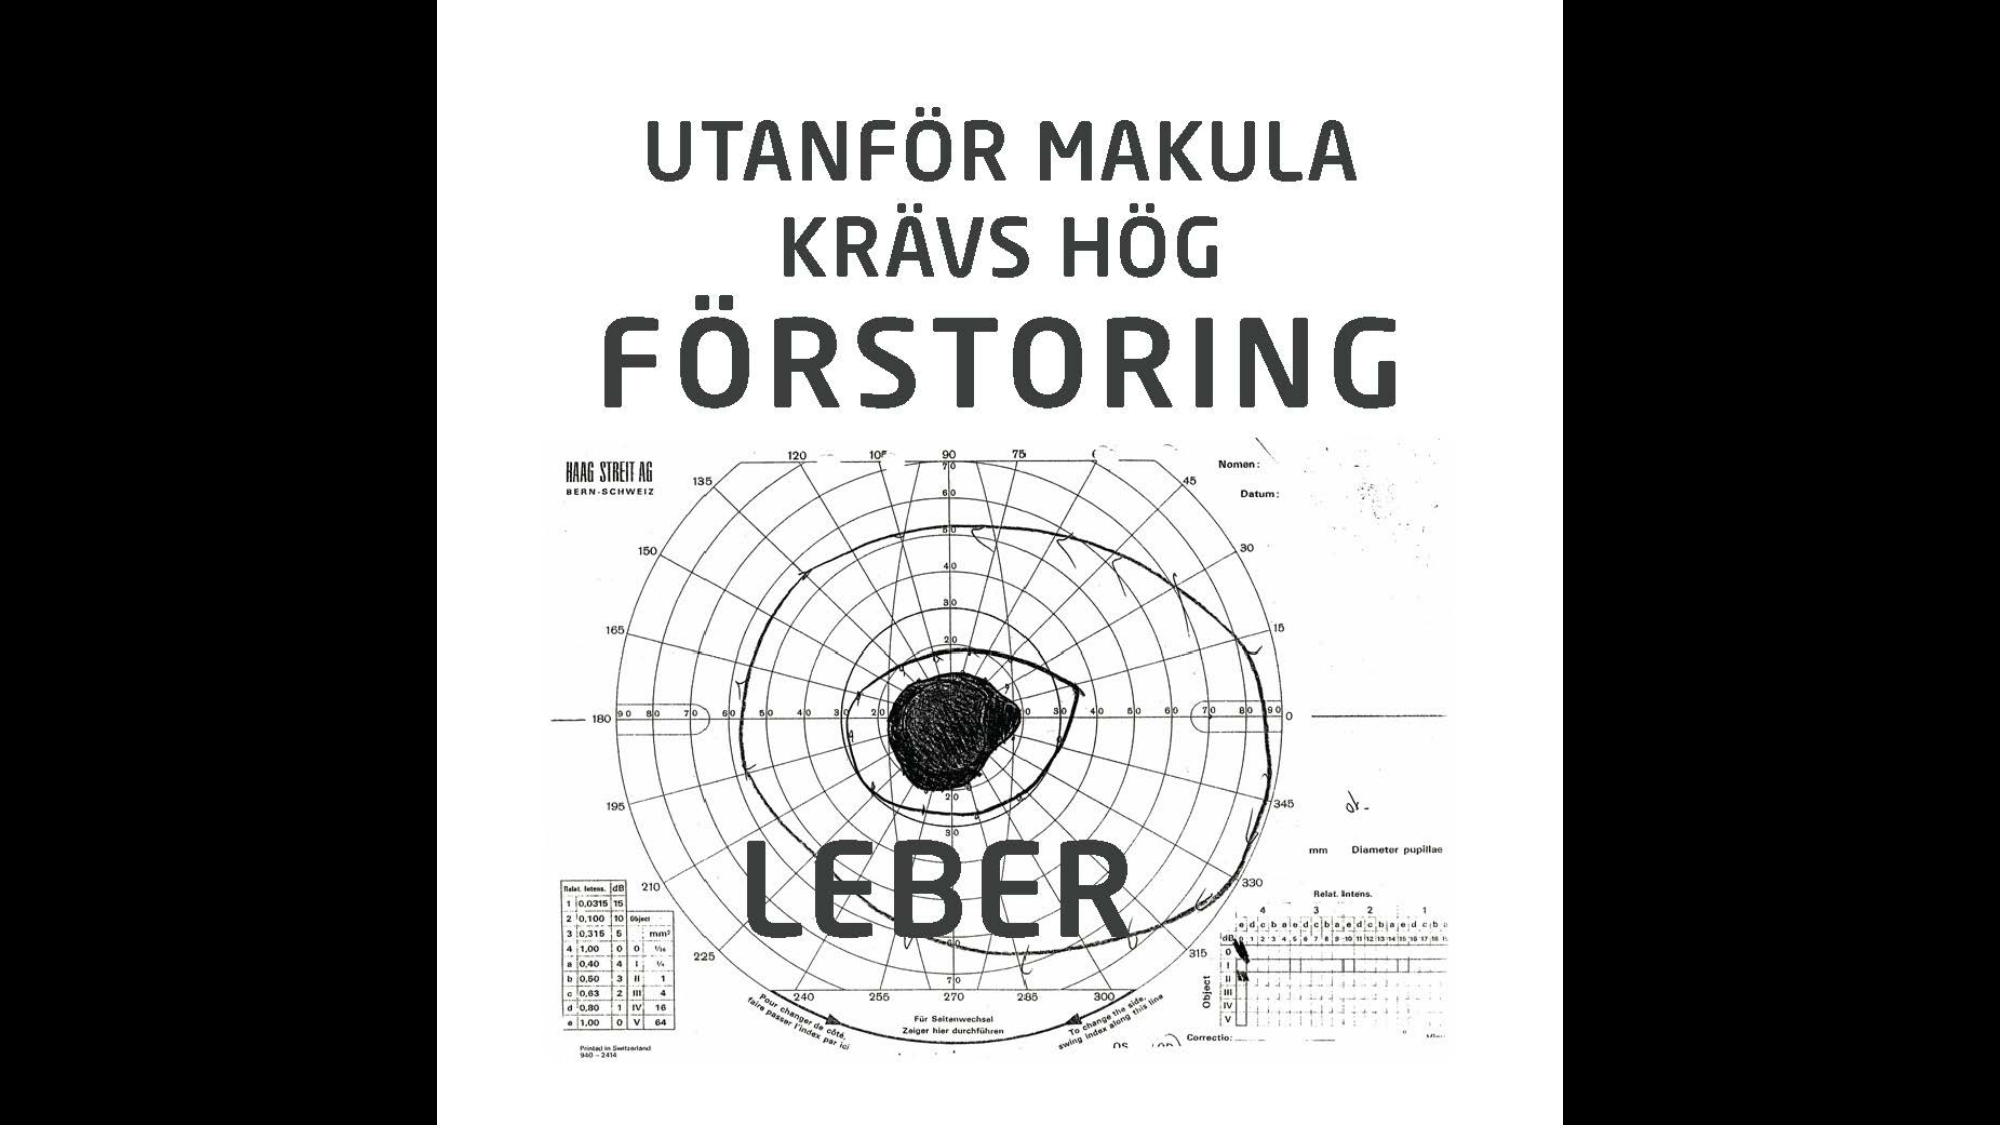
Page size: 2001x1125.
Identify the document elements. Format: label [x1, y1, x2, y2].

picture [437, 0, 1563, 1125]
